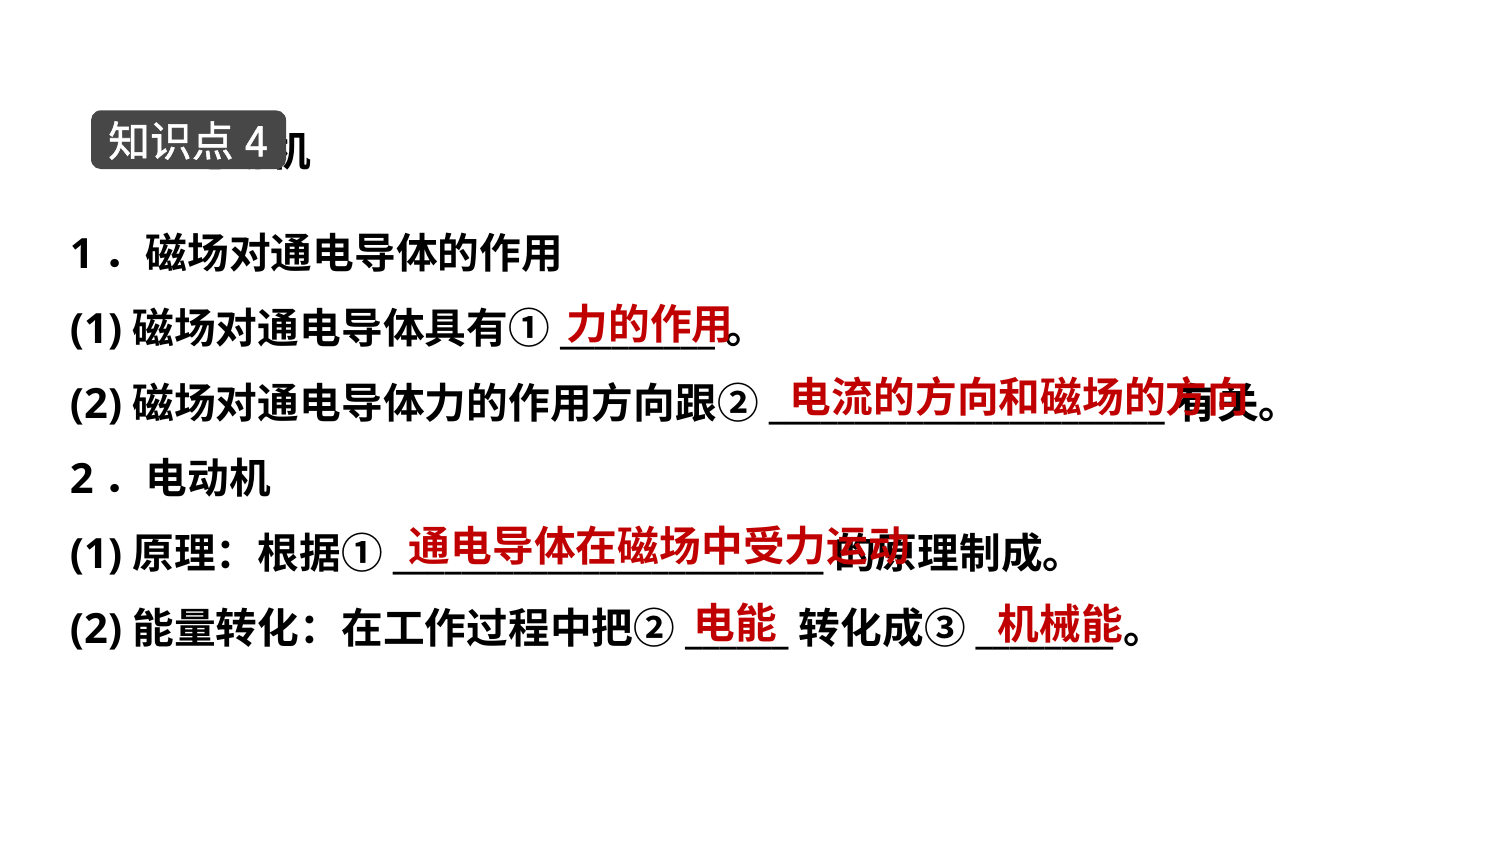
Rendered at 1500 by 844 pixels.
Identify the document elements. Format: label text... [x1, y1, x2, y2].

text_box 电流的方向和磁场的方向 [775, 337, 1274, 428]
text_box 力的作用 [551, 265, 749, 355]
text_box 电能 [678, 564, 793, 655]
text_box 电动机 [56, 92, 1433, 183]
text_box 知识点4 [89, 109, 288, 171]
text_box 通电导体在磁场中受力运动 [394, 487, 935, 578]
text_box 机械能 [983, 565, 1139, 656]
text_box 1．磁场对通电导体的作用 (1)磁场对通电导体具有①_________。 (2)磁场对通电导体力的作用方向跟②_______________________有关。 2．电动机 (1)原理：根据①_________________________的原理制成。 (2)能量转化：在工作过程中把②______转化成③________。 [55, 194, 1432, 659]
